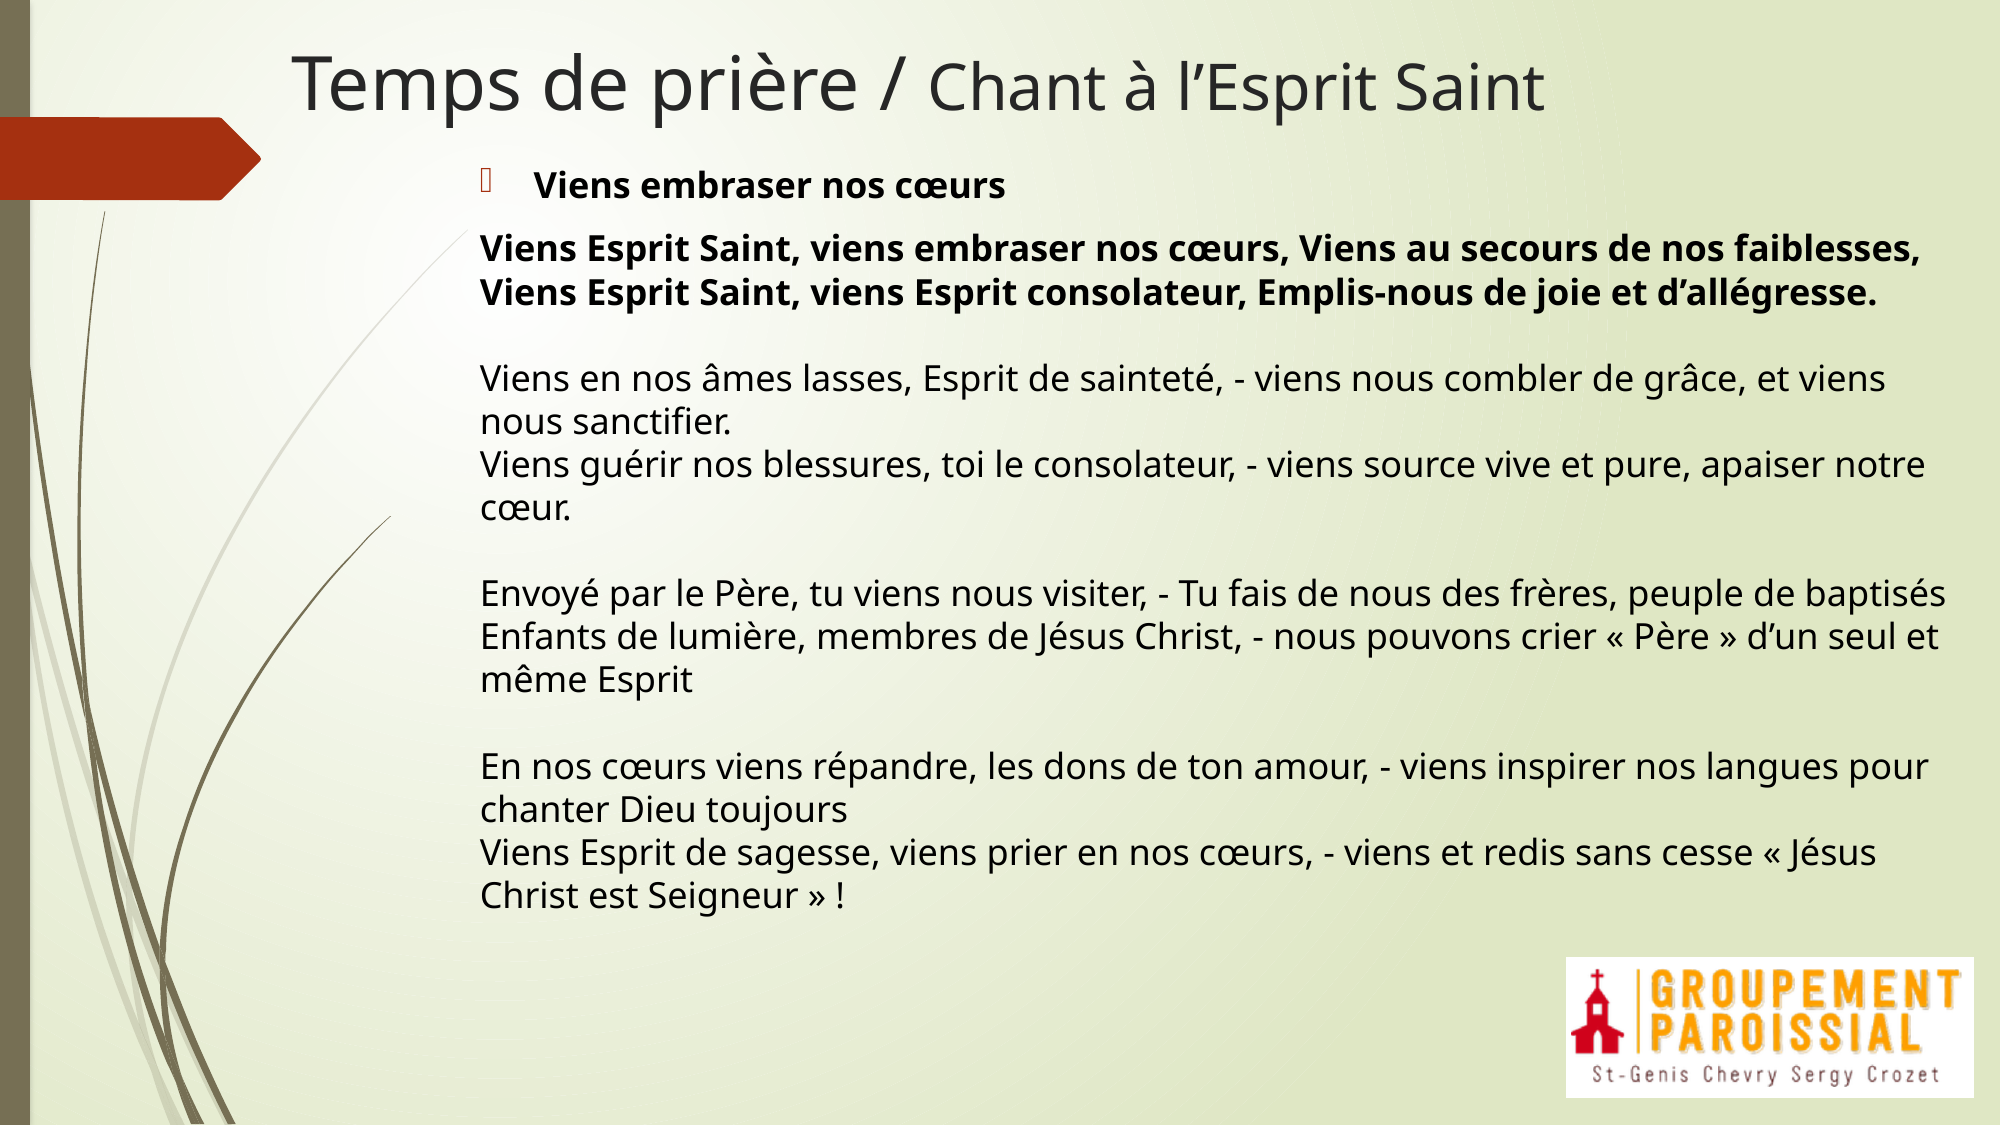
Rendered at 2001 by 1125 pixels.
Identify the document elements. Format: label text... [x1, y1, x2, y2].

picture [1566, 957, 1975, 1098]
list Viens embraser nos cœurs Viens Esprit Saint, viens embraser nos cœurs, Viens au secours de nos faiblesses, Viens Esprit Saint, viens Esprit consolateur, Emplis-nous de joie et d’allégresse. Viens en nos âmes lasses, Esprit de sainteté, - viens nous combler de grâce, et viens nous sanctifier. Viens guérir nos blessures, toi le consolateur, - viens source vive et pure, apaiser notre cœur. Envoyé par le Père, tu viens nous visiter, - Tu fais de nous des frères, peuple de baptisés Enfants de lumière, membres de Jésus Christ, - nous pouvons crier « Père » d’un seul et même Esprit En nos cœurs viens répandre, les dons de ton amour, - viens inspirer nos langues pour chanter Dieu toujours Viens Esprit de sagesse, viens prier en nos cœurs, - viens et redis sans cesse « Jésus Christ est Seigneur » ! [464, 155, 1974, 970]
title Temps de prière / Chant à l’Esprit Saint [276, 27, 1961, 156]
